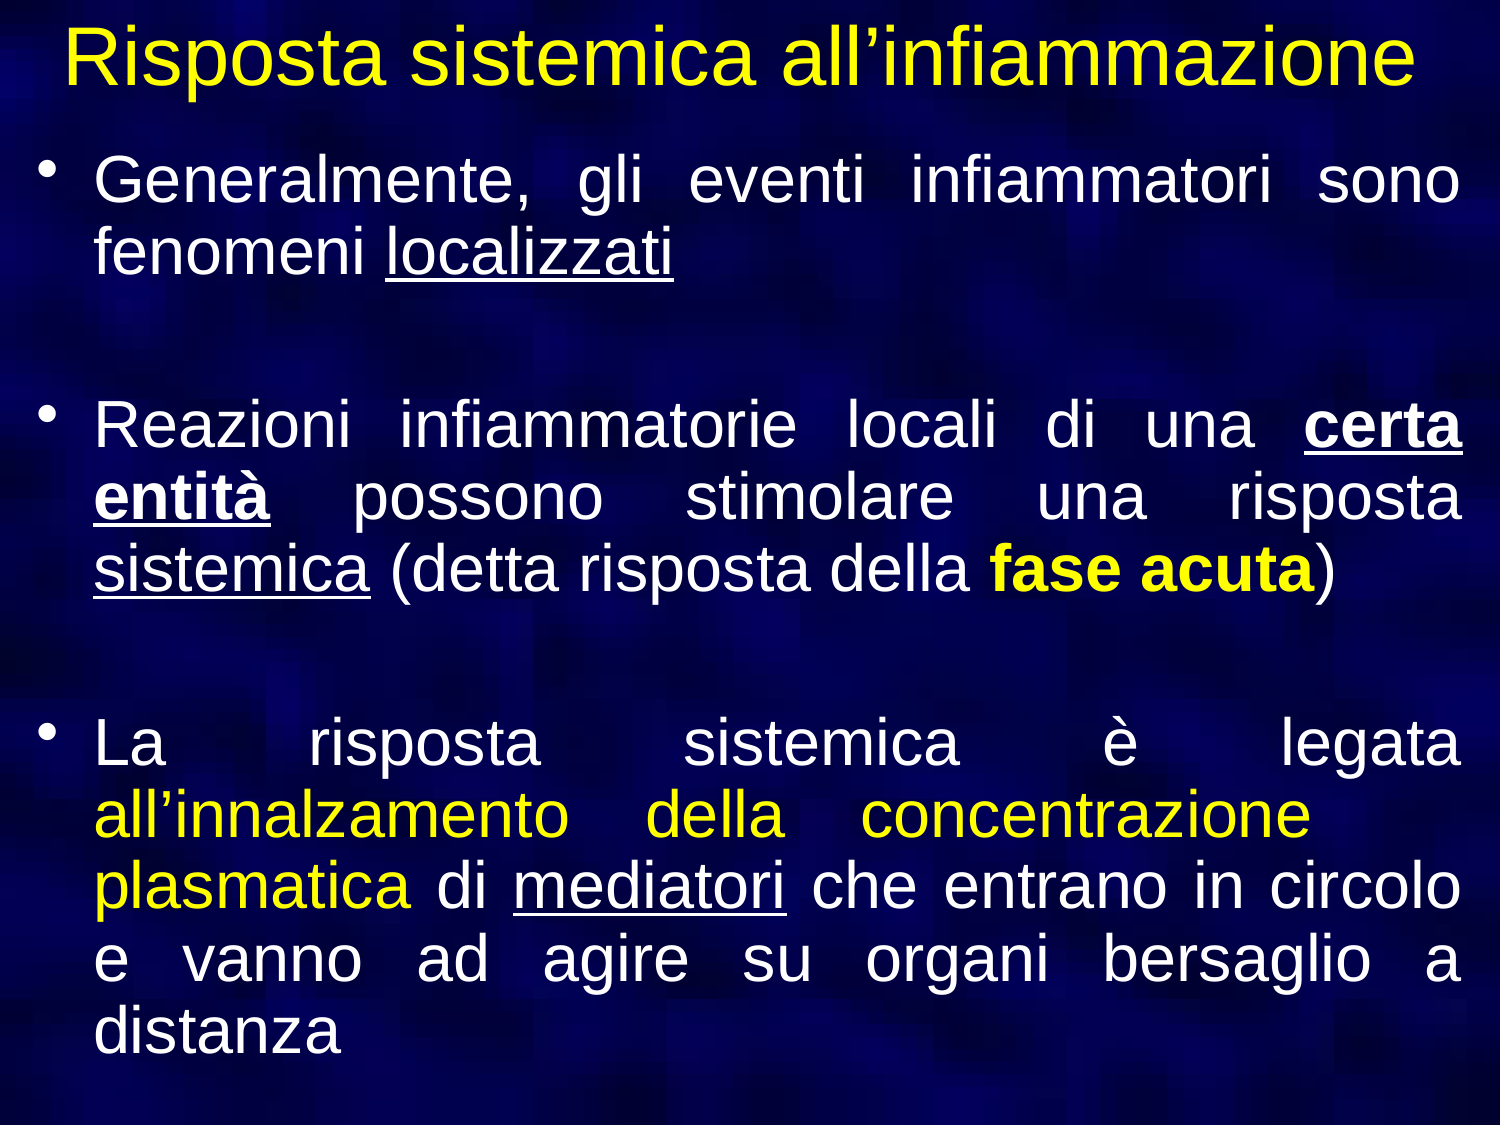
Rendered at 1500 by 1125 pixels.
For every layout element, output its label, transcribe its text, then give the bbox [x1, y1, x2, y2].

picture [0, 0, 1500, 1125]
title Risposta sistemica all’infiammazione [5, 0, 1477, 134]
list Generalmente, gli eventi infiammatori sono fenomeni localizzati Reazioni infiammatorie locali di una certa entità possono stimolare una risposta sistemica (detta risposta della fase acuta) La risposta sistemica è legata all’innalzamento della concentrazione plasmatica di mediatori che entrano in circolo e vanno ad agire su organi bersaglio a distanza [28, 136, 1472, 1107]
